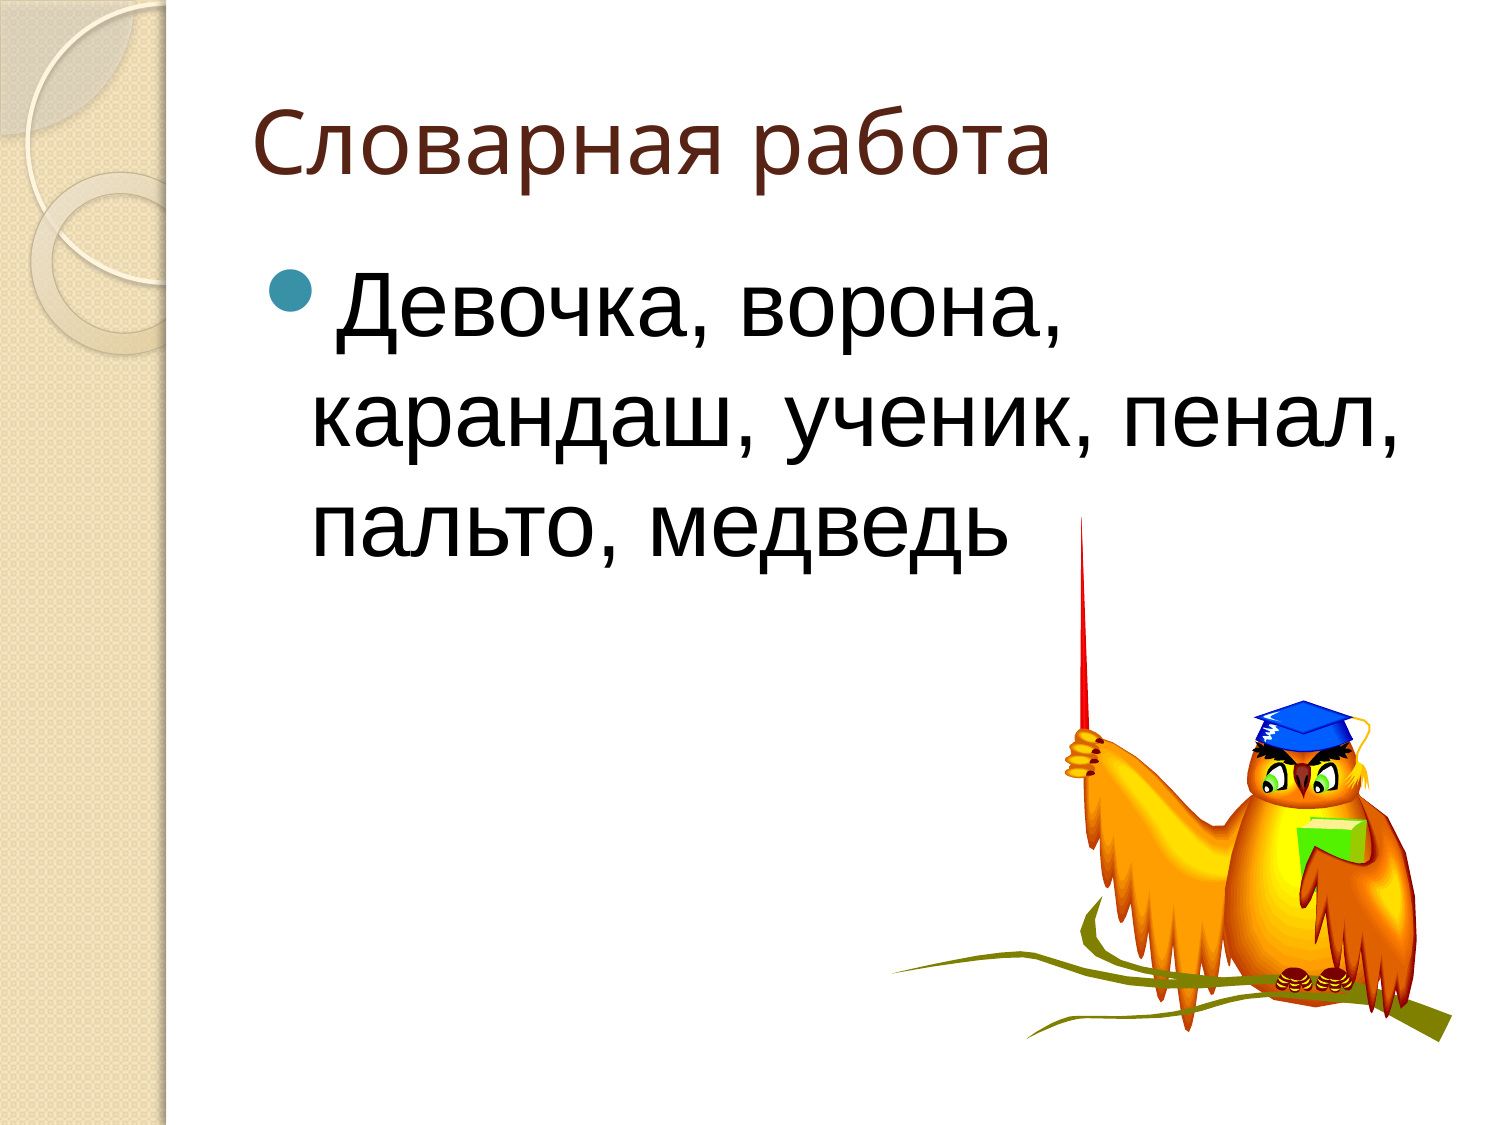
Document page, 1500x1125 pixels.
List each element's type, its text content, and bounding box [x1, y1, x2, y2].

title Словарная работа [235, 45, 1466, 233]
list Девочка, ворона, карандаш, ученик, пенал, пальто, медведь [235, 237, 1466, 1025]
picture [891, 514, 1457, 1083]
